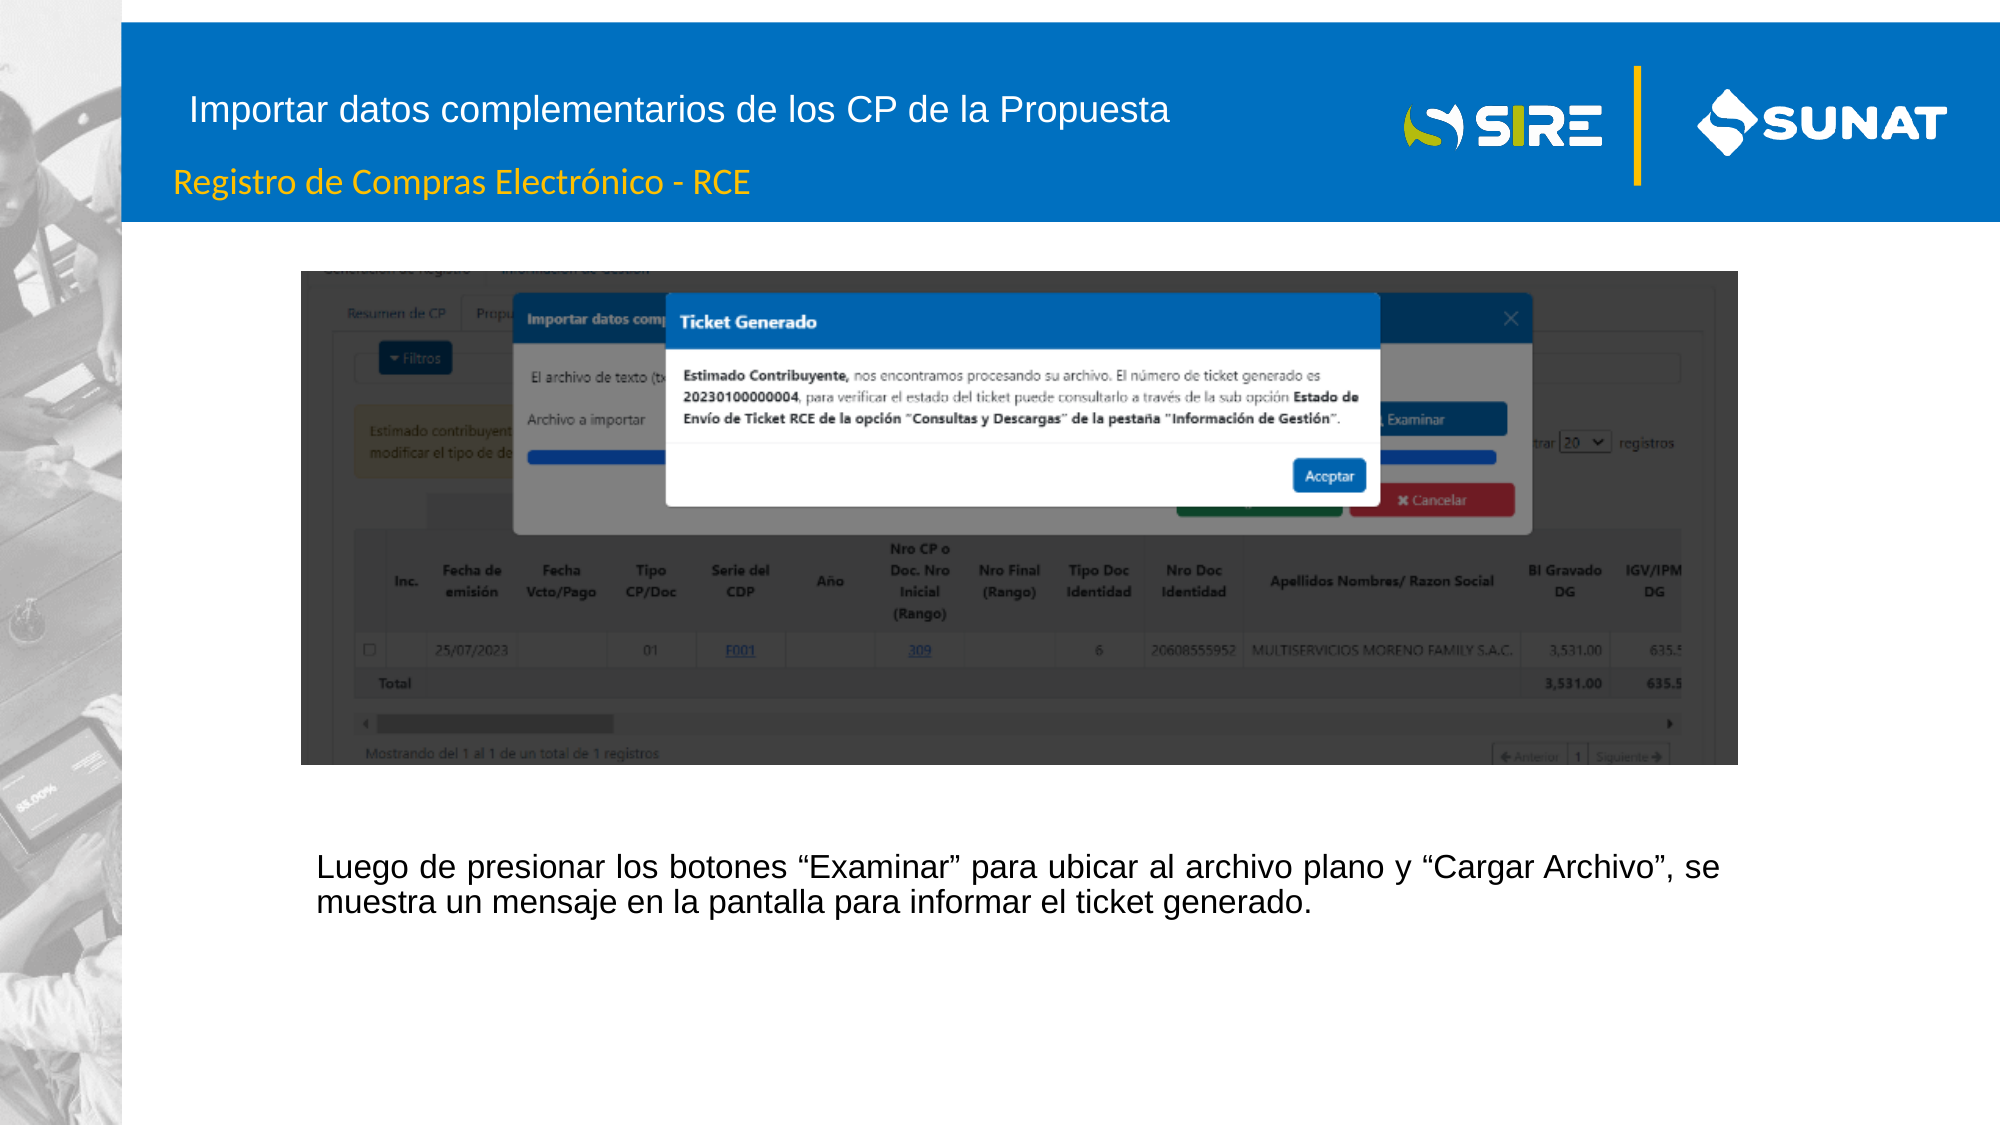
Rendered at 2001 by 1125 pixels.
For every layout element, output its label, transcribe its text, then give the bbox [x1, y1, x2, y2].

text_box Luego de presionar los botones “Examinar” para ubicar al archivo plano y “Cargar Archivo”, se muestra un mensaje en la pantalla para informar el ticket generado. [301, 822, 1738, 948]
picture [301, 271, 1738, 765]
picture [1404, 103, 1602, 152]
text_box Registro de Compras Electrónico - RCE [158, 149, 1106, 210]
picture [1696, 89, 1948, 156]
title Importar datos complementarios de los CP de la Propuesta [158, 72, 1201, 149]
